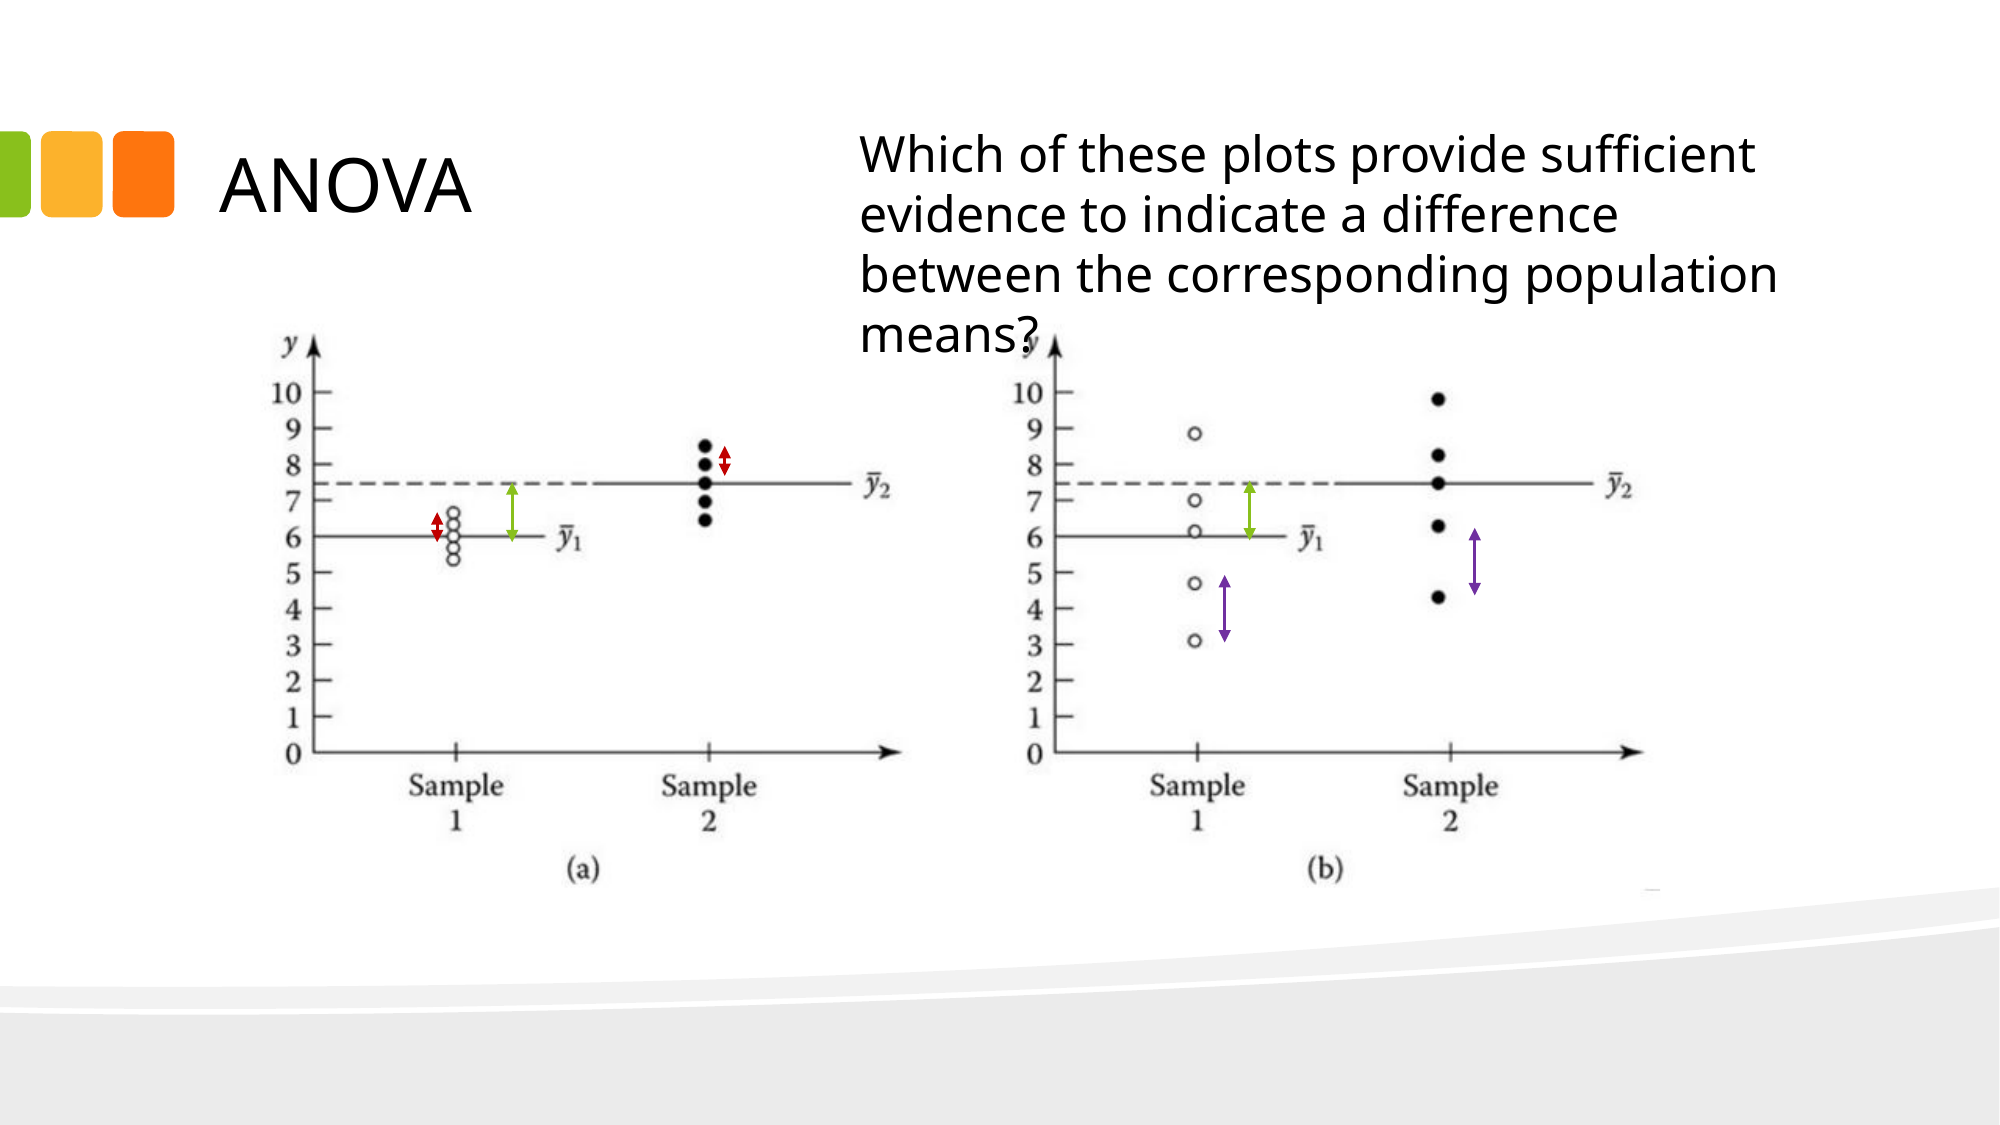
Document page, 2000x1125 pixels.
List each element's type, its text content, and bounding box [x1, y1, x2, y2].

text_box Which of these plots provide sufficient evidence to indicate a difference between the corresponding population means? [845, 115, 1845, 371]
title ANOVA [199, 24, 1800, 238]
picture [1002, 312, 1661, 902]
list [249, 312, 913, 902]
